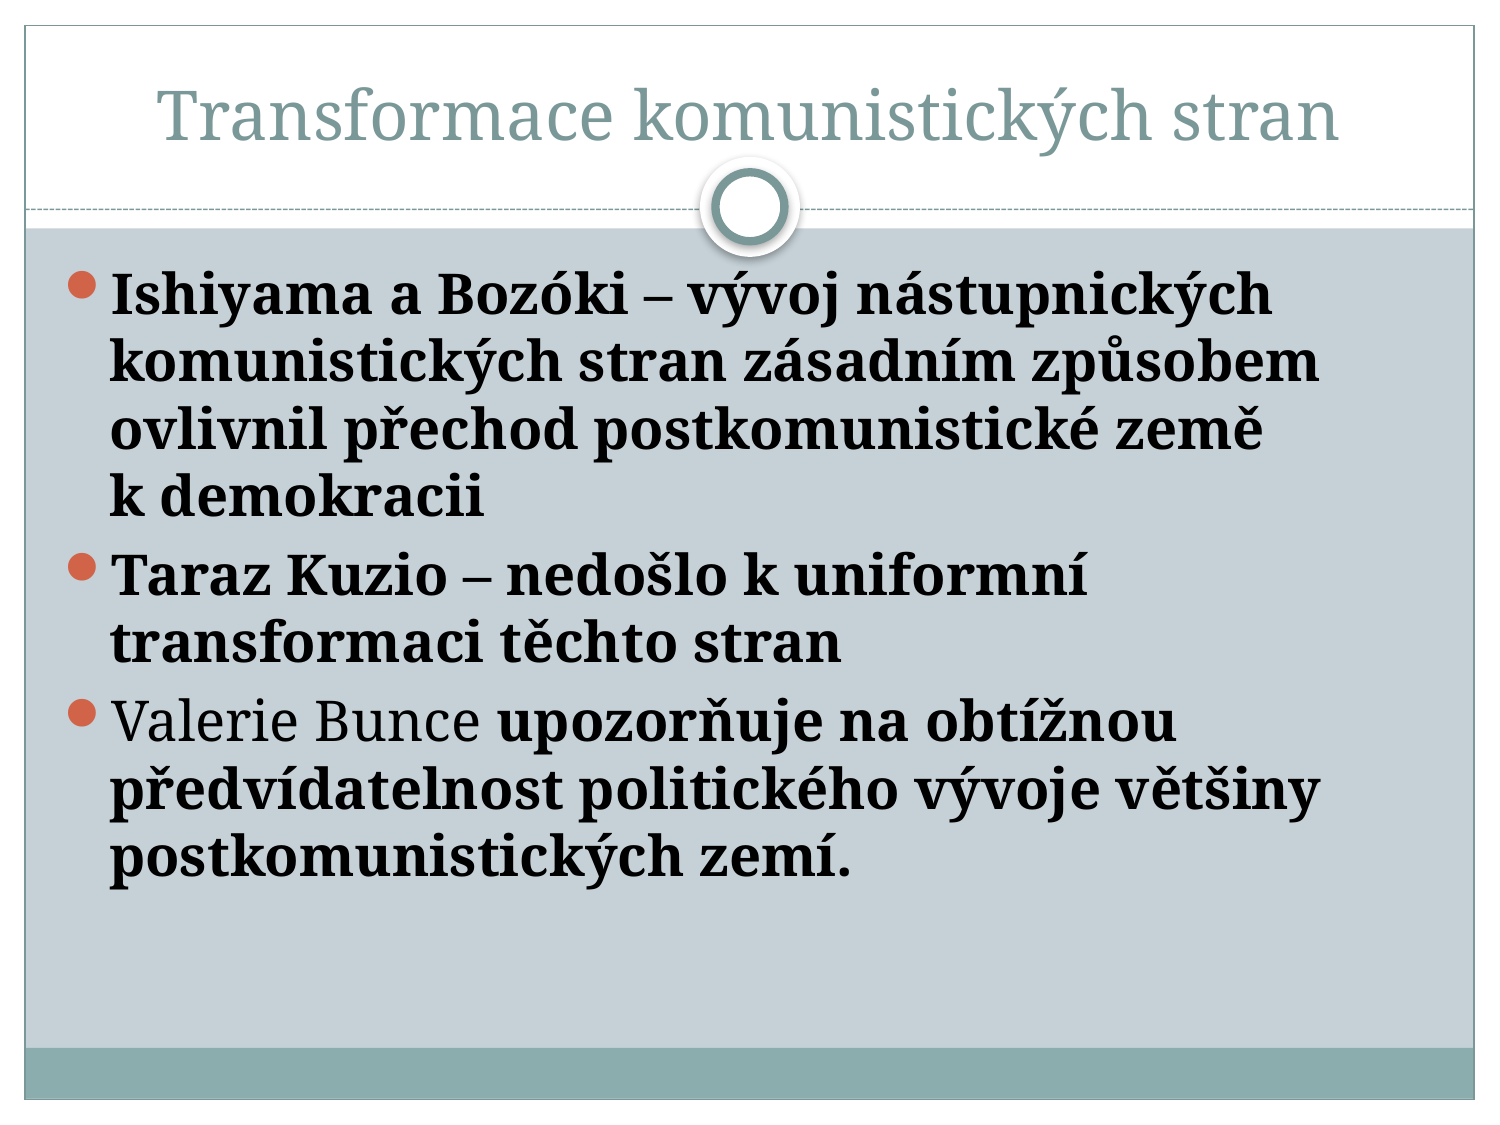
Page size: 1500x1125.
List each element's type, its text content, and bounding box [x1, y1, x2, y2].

list Ishiyama a Bozóki – vývoj nástupnických komunistických stran zásadním způsobem ovlivnil přechod postkomunistické země k demokracii Taraz Kuzio – nedošlo k uniformní transformaci těchto stran Valerie Bunce upozorňuje na obtížnou předvídatelnost politického vývoje většiny postkomunistických zemí. [49, 250, 1445, 1001]
title Transformace komunistických stran [49, 37, 1450, 162]
